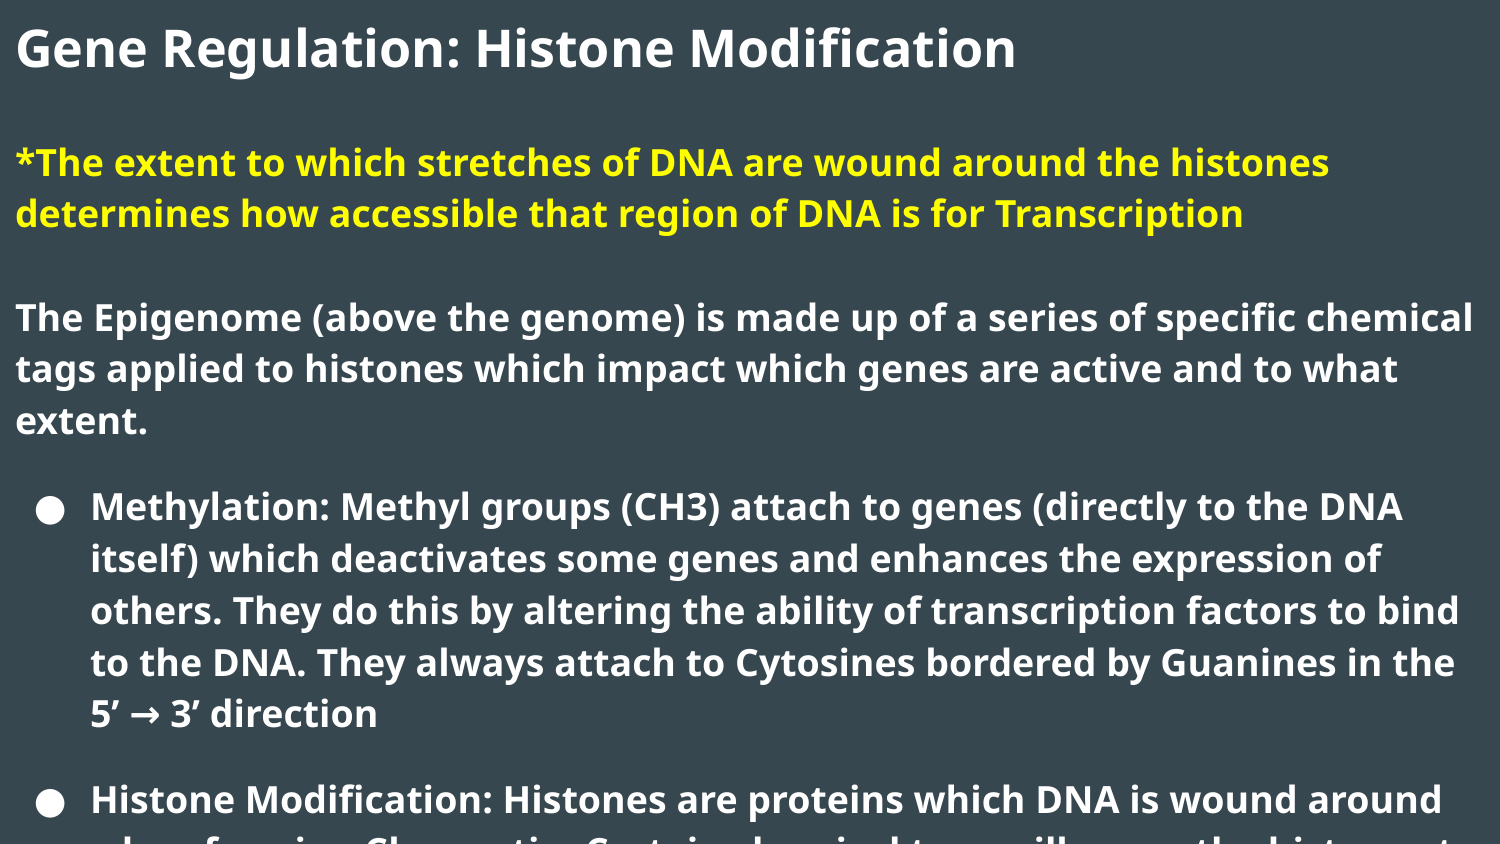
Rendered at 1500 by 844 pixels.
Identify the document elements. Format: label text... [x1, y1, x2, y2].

list *The extent to which stretches of DNA are wound around the histones determines how accessible that region of DNA is for Transcription The Epigenome (above the genome) is made up of a series of specific chemical tags applied to histones which impact which genes are active and to what extent. Methylation: Methyl groups (CH3) attach to genes (directly to the DNA itself) which deactivates some genes and enhances the expression of others. They do this by altering the ability of transcription factors to bind to the DNA. They always attach to Cytosines bordered by Guanines in the 5’ → 3’ direction Histone Modification: Histones are proteins which DNA is wound around when forming Chromatin. Certain chemical tags will cause the histones to wind the DNA tighter (inhibiting the gene expression at that loci) or looser (amplifying the gene expression.) [0, 116, 1500, 844]
title Gene Regulation: Histone Modification [0, 0, 1500, 116]
